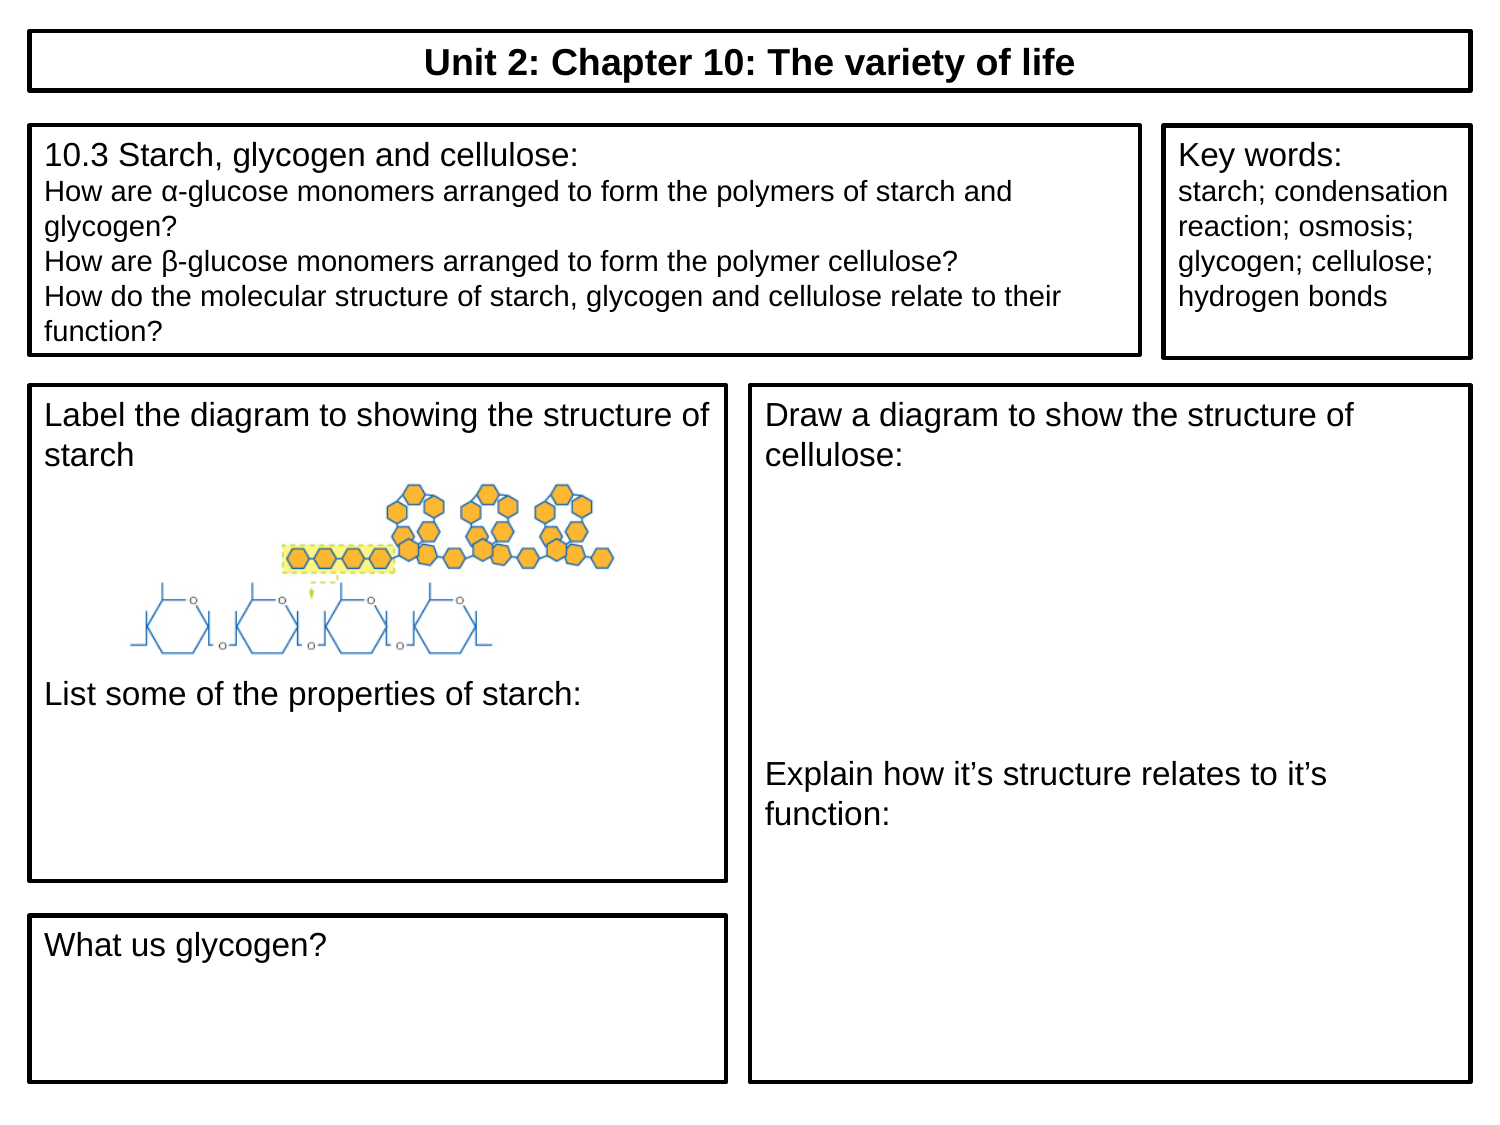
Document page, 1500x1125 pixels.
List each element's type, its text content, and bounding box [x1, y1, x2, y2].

text_box Label the diagram to showing the structure of starch List some of the properties of starch: [27, 383, 728, 883]
text_box 10.3 Starch, glycogen and cellulose: How are α-glucose monomers arranged to form the polymers of starch and glycogen? How are β-glucose monomers arranged to form the polymer cellulose? How do the molecular structure of starch, glycogen and cellulose relate to their function? [27, 123, 1142, 357]
text_box What us glycogen? [27, 913, 728, 1084]
picture [123, 479, 621, 664]
text_box Unit 2: Chapter 10: The variety of life [27, 29, 1473, 93]
text_box Draw a diagram to show the structure of cellulose: Explain how it’s structure relates to it’s function: [748, 383, 1473, 1084]
text_box Key words: starch; condensation reaction; osmosis; glycogen; cellulose; hydrogen bonds [1161, 123, 1473, 360]
